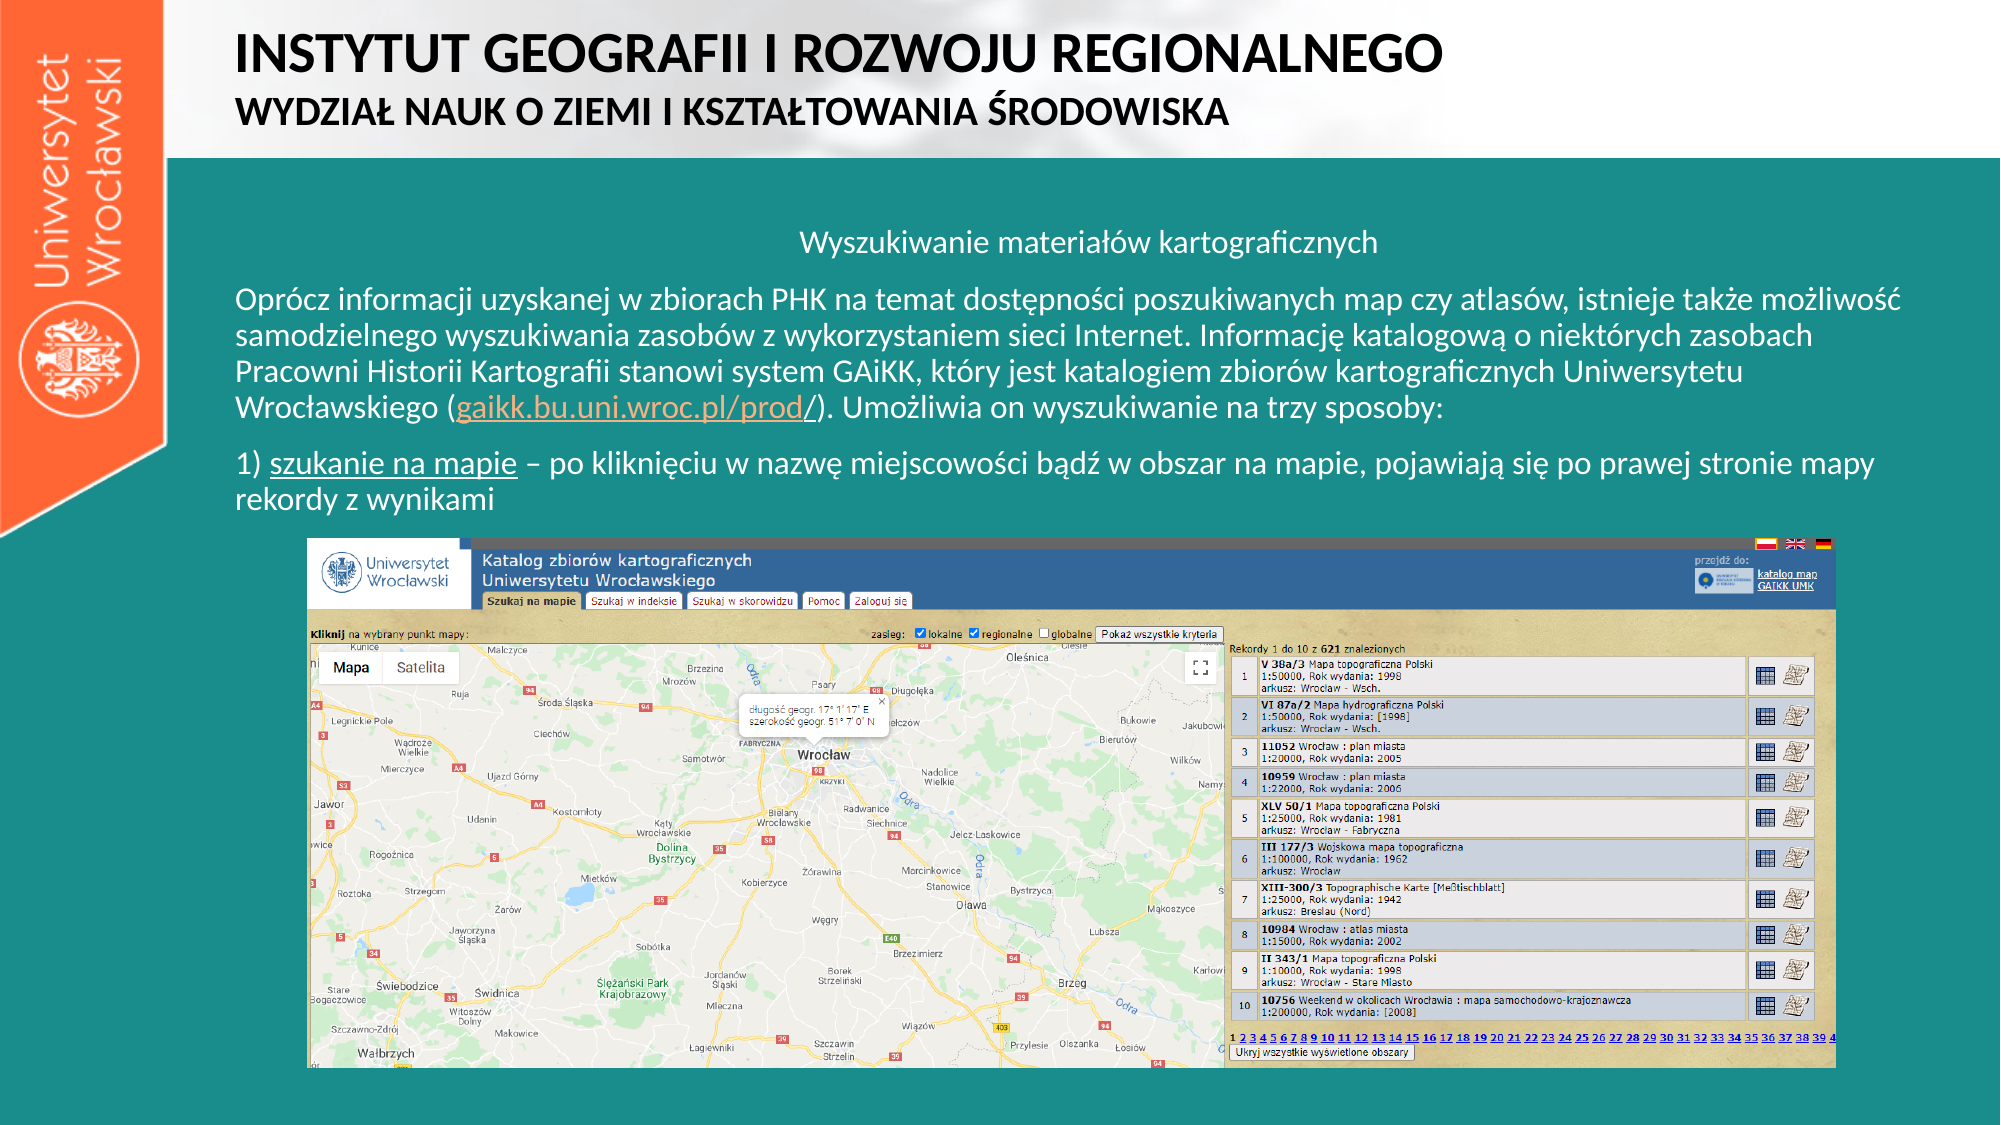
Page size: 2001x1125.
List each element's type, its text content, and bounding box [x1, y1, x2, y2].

picture [0, 0, 2000, 539]
picture [307, 538, 1836, 1068]
list Wyszukiwanie materiałów kartograficznych Oprócz informacji uzyskanej w zbiorach PHK na temat dostępności poszukiwanych map czy atlasów, istnieje także możliwość samodzielnego wyszukiwania zasobów z wykorzystaniem sieci Internet. Informację katalogową o niektórych zasobach Pracowni Historii Kartografii stanowi system GAiKK, który jest katalogiem zbiorów kartograficznych Uniwersytetu Wrocławskiego (gaikk.bu.uni.wroc.pl/prod/). Umożliwia on wyszukiwanie na trzy sposoby: 1) szukanie na mapie – po kliknięciu w nazwę miejscowości bądź w obszar na mapie, pojawiają się po prawej stronie mapy rekordy z wynikami [220, 217, 1959, 1076]
